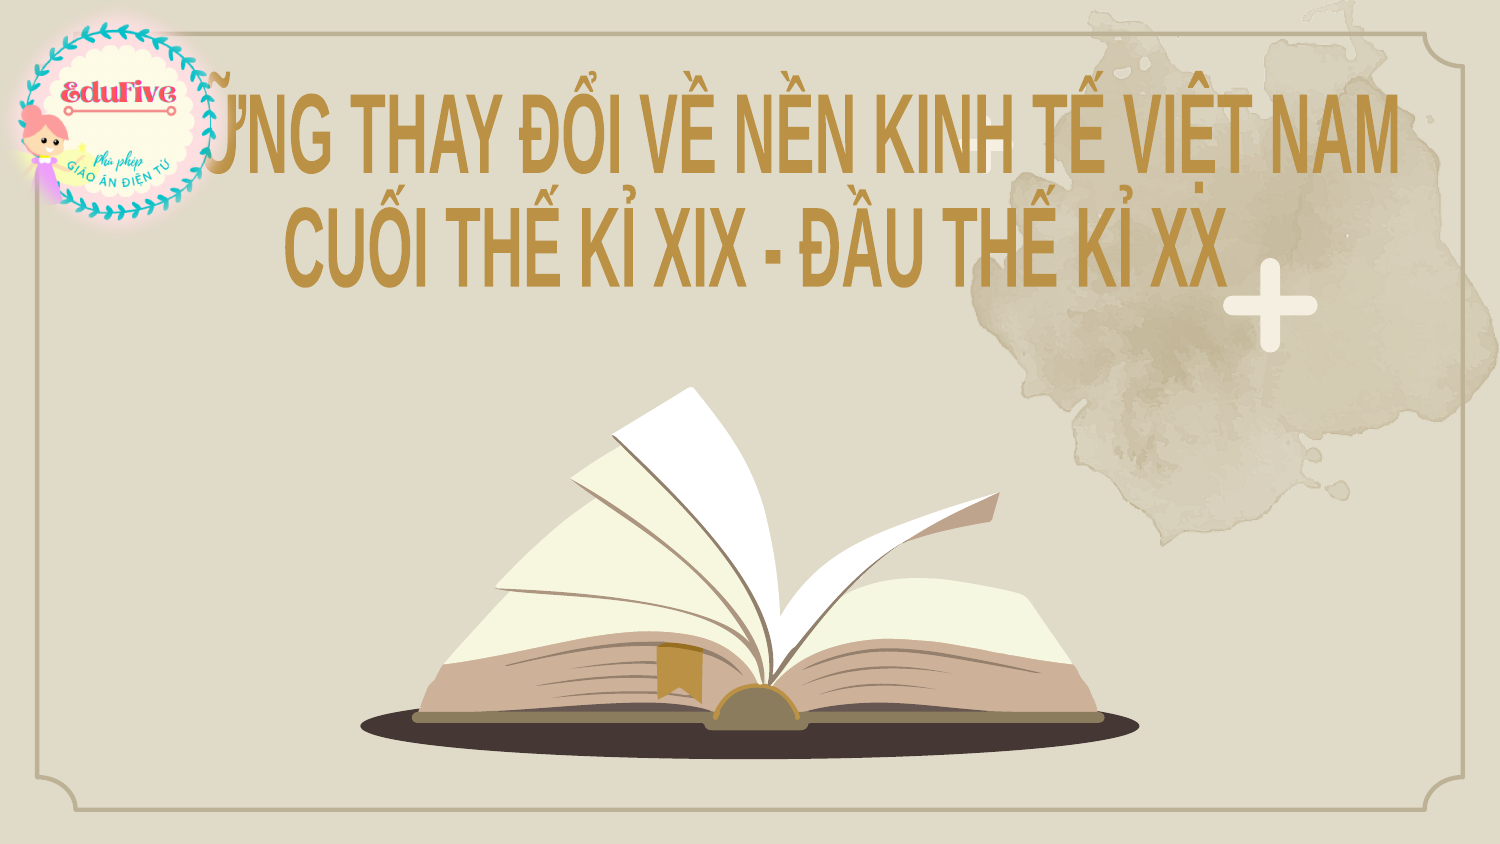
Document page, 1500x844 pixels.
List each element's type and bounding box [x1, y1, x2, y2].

text_box [955, 138, 962, 151]
text_box [963, 138, 969, 151]
text_box [978, 115, 1011, 172]
picture [0, 0, 244, 247]
text_box [981, 140, 1003, 174]
text_box [1223, 257, 1318, 353]
text_box [970, 138, 977, 151]
text_box [360, 386, 1140, 760]
